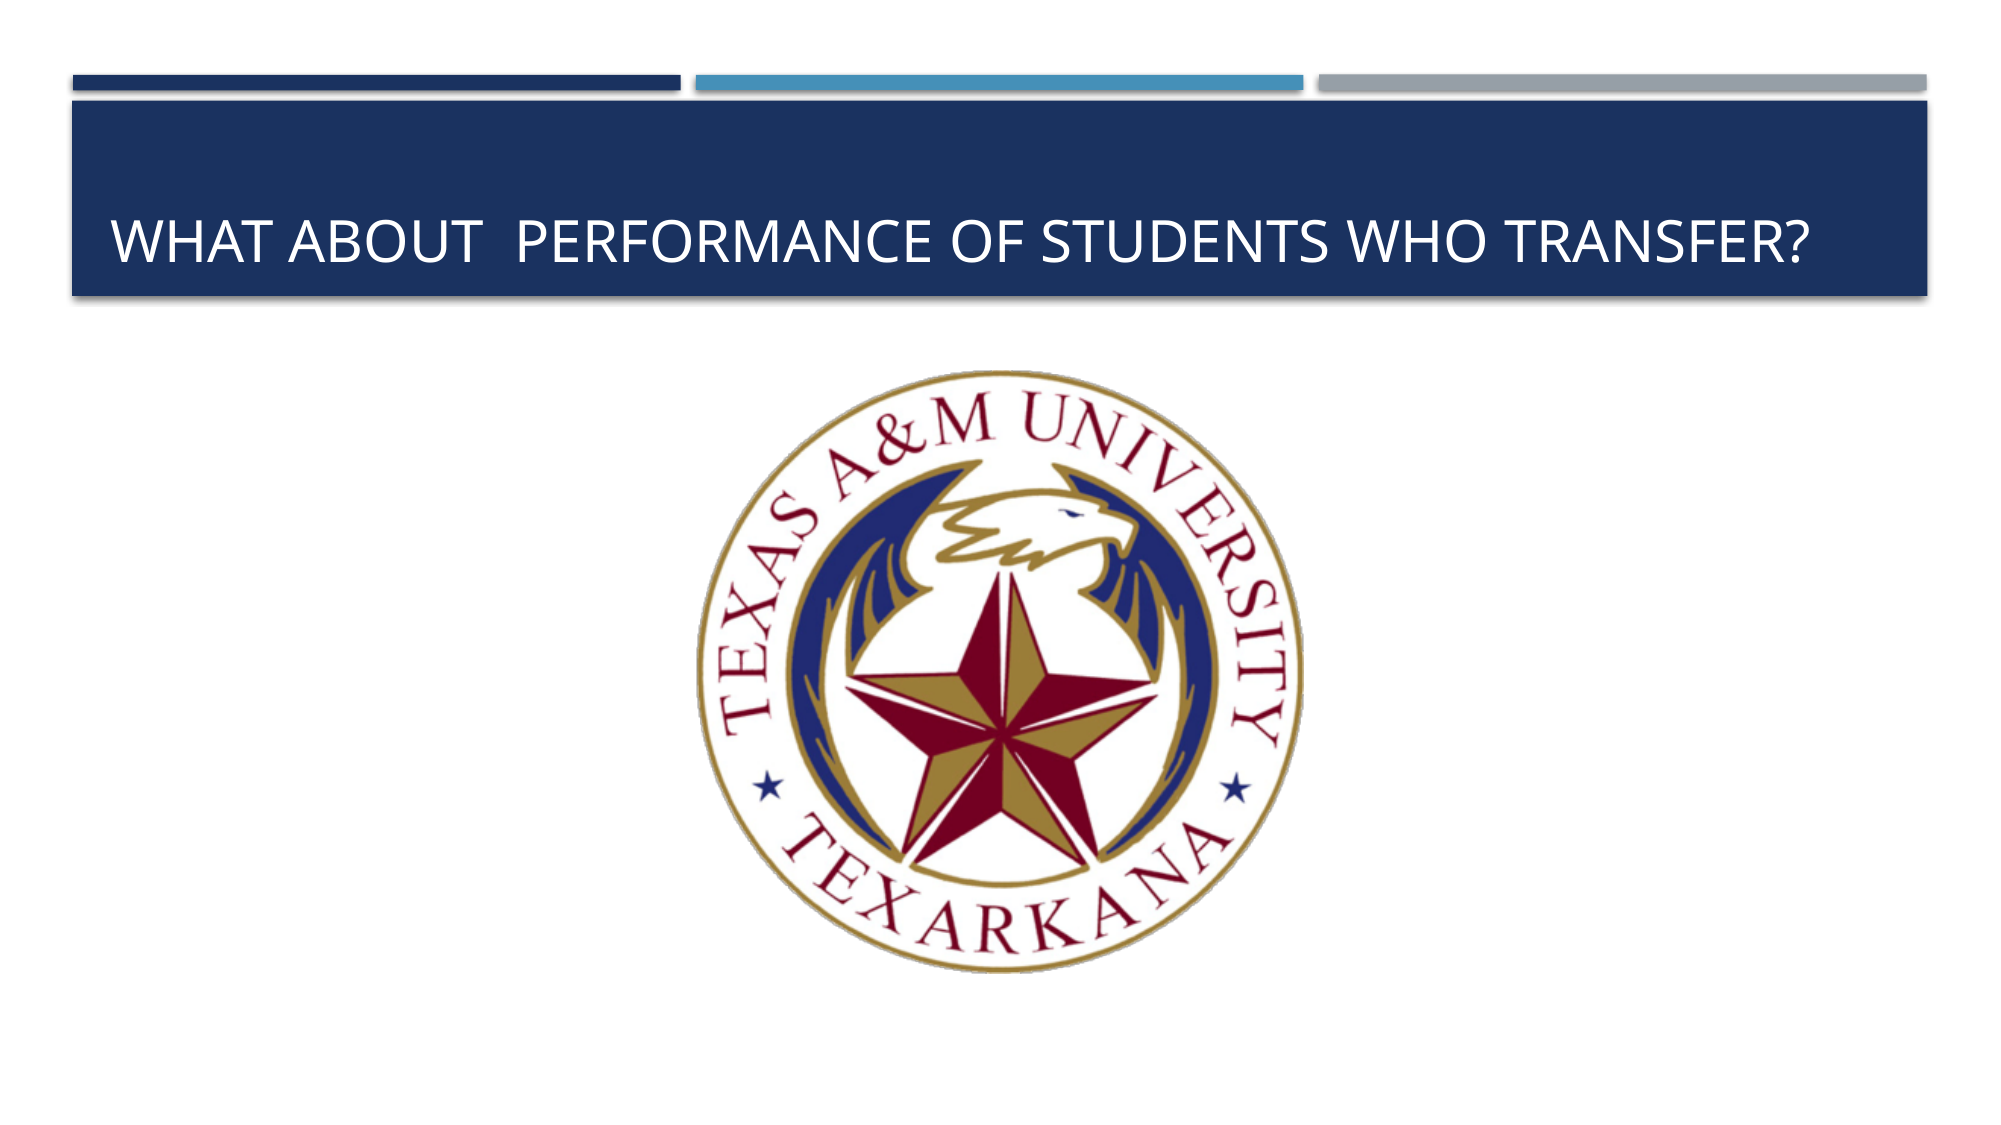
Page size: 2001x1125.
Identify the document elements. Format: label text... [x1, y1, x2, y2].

title What about performance of students who transfer? [95, 115, 1905, 282]
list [695, 369, 1305, 975]
